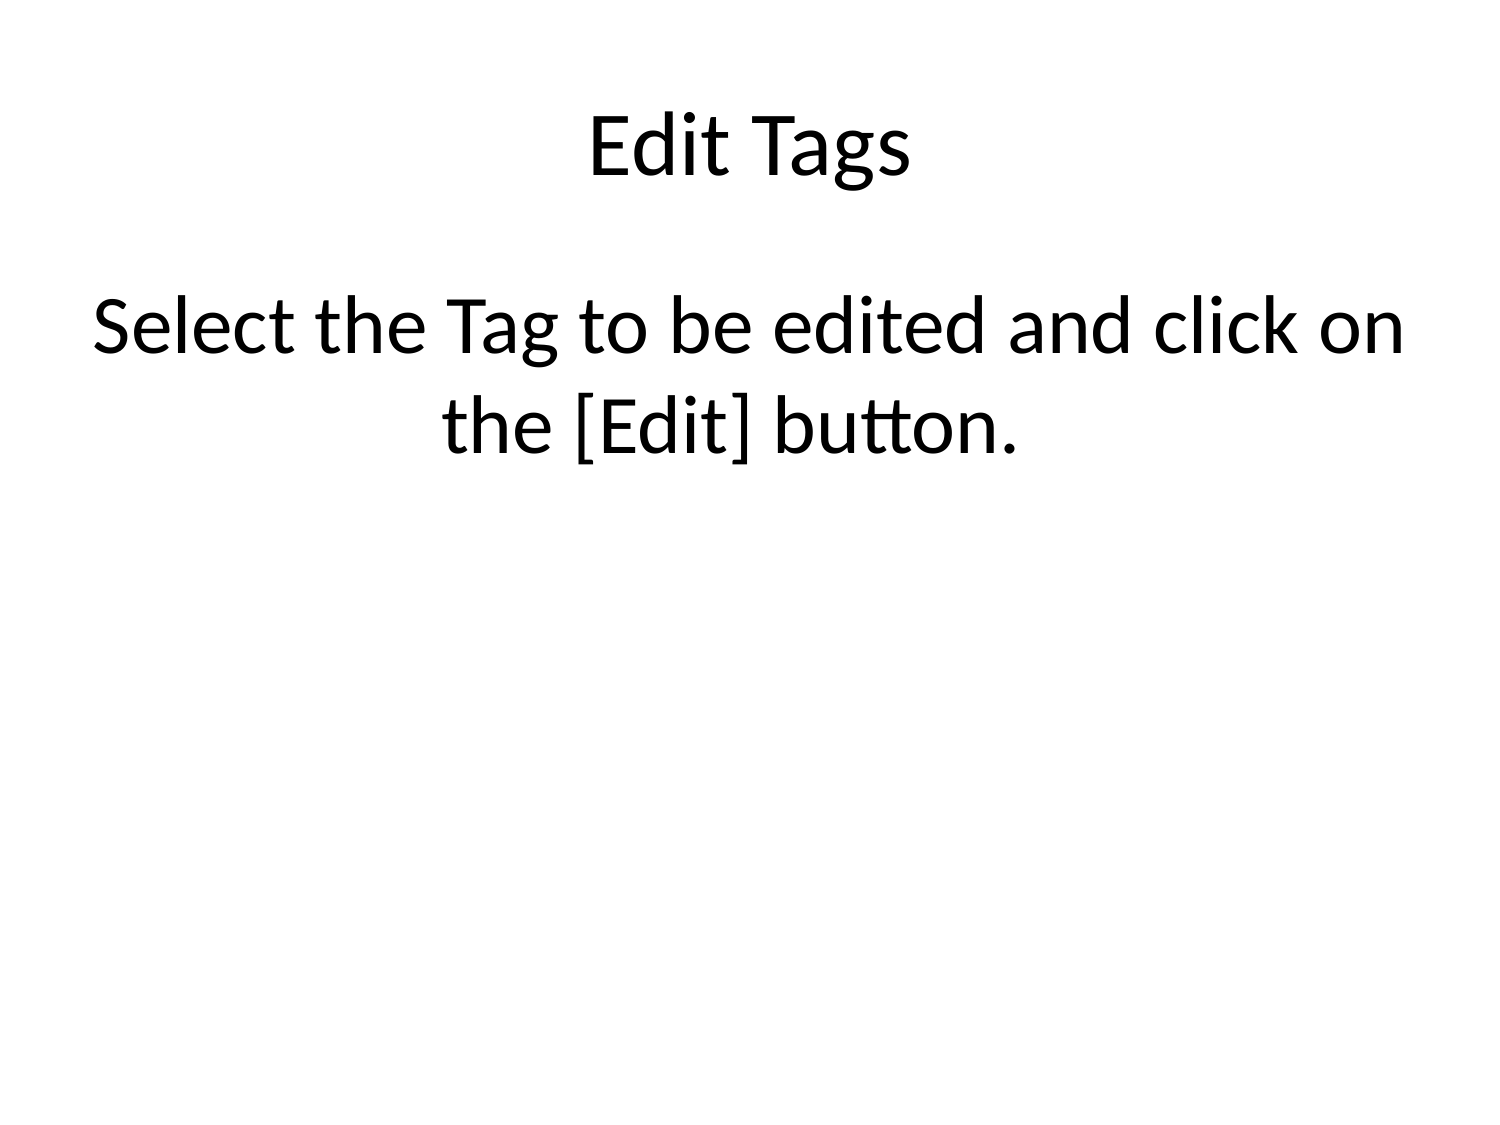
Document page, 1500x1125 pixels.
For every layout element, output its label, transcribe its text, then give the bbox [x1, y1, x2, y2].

title Edit Tags [75, 45, 1425, 233]
list Select the Tag to be edited and click on the [Edit] button. [75, 262, 1425, 1005]
